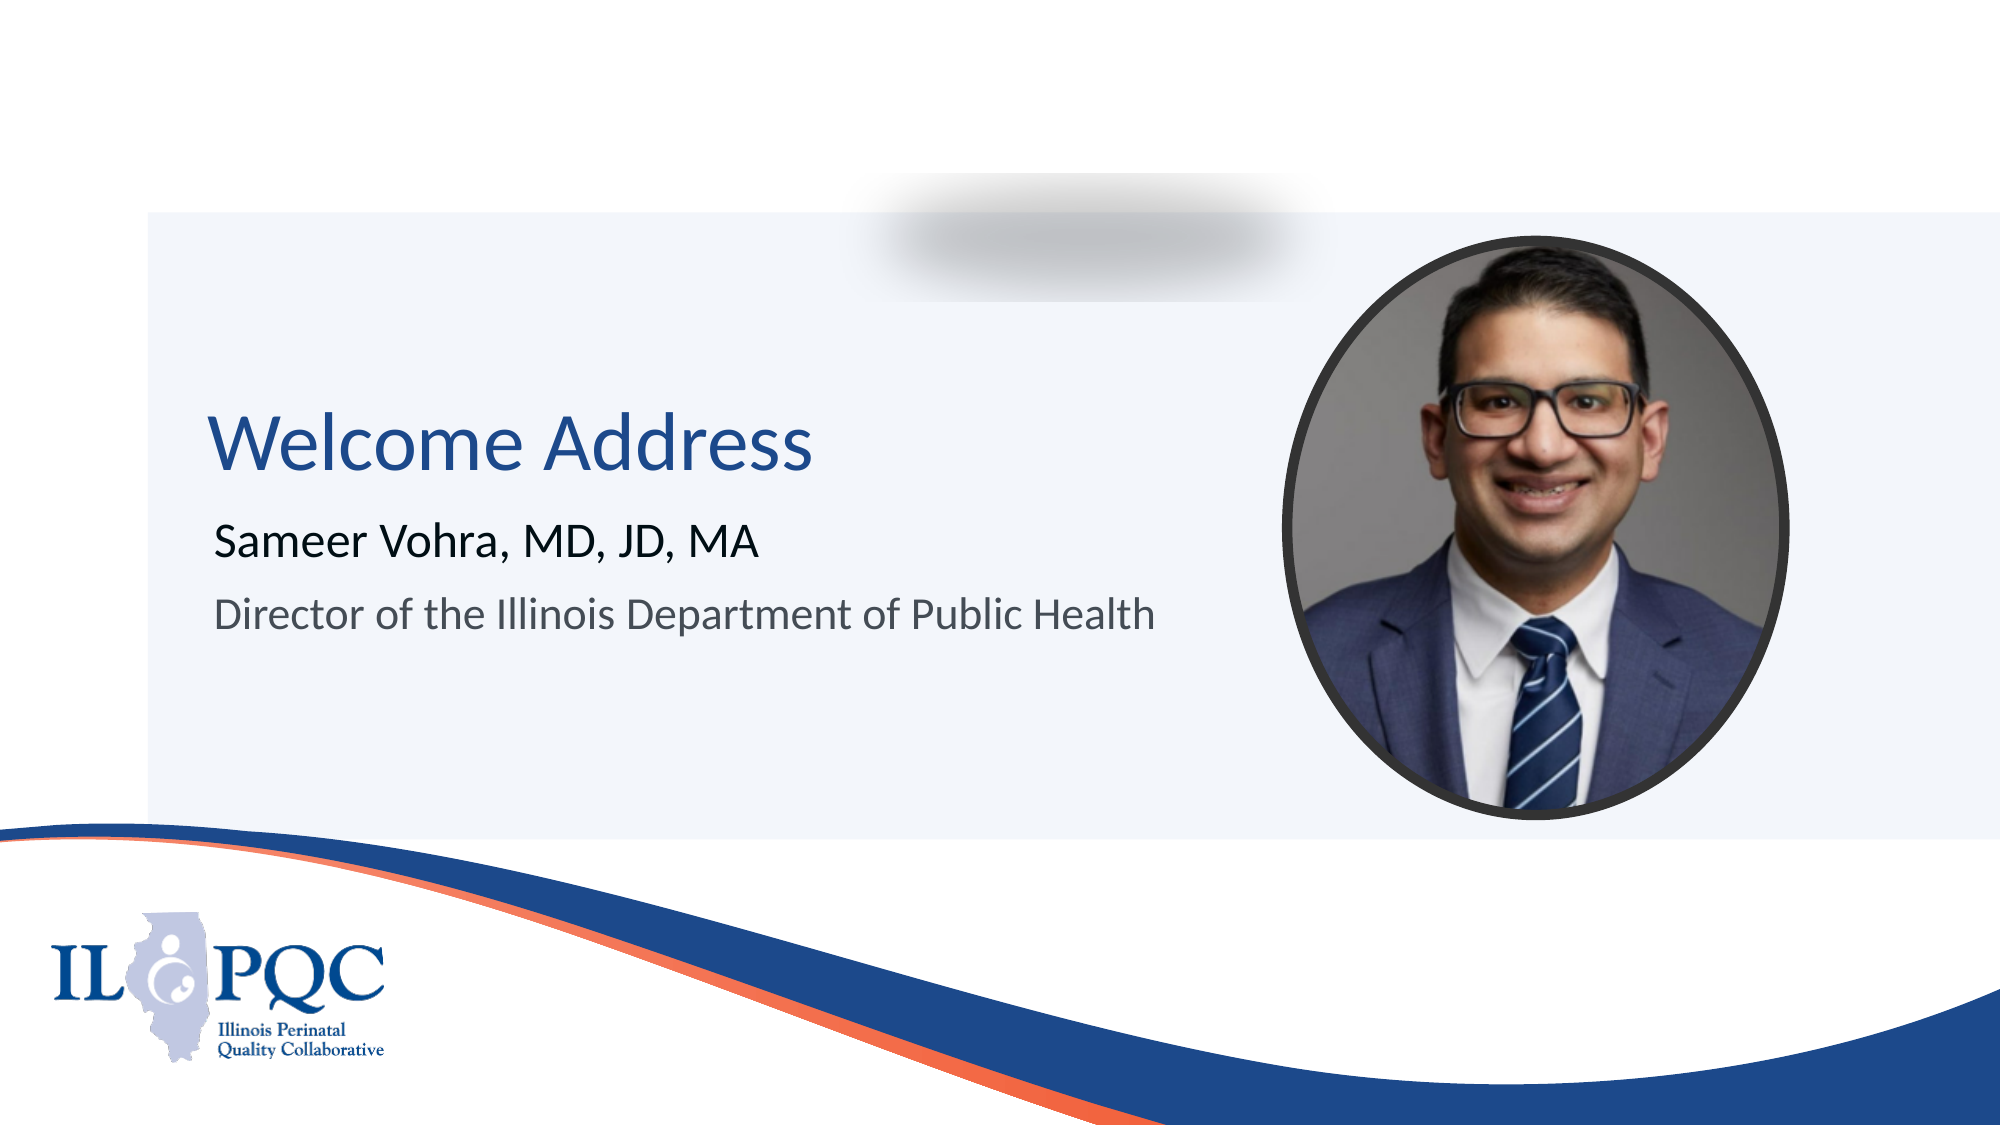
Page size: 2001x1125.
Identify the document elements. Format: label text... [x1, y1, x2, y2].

picture [1286, 240, 1785, 816]
title Welcome Address [191, 194, 1217, 495]
picture [51, 912, 384, 1063]
subtitle Sameer Vohra, MD, JD, MA Director of the Illinois Department of Public Health [198, 308, 1281, 574]
